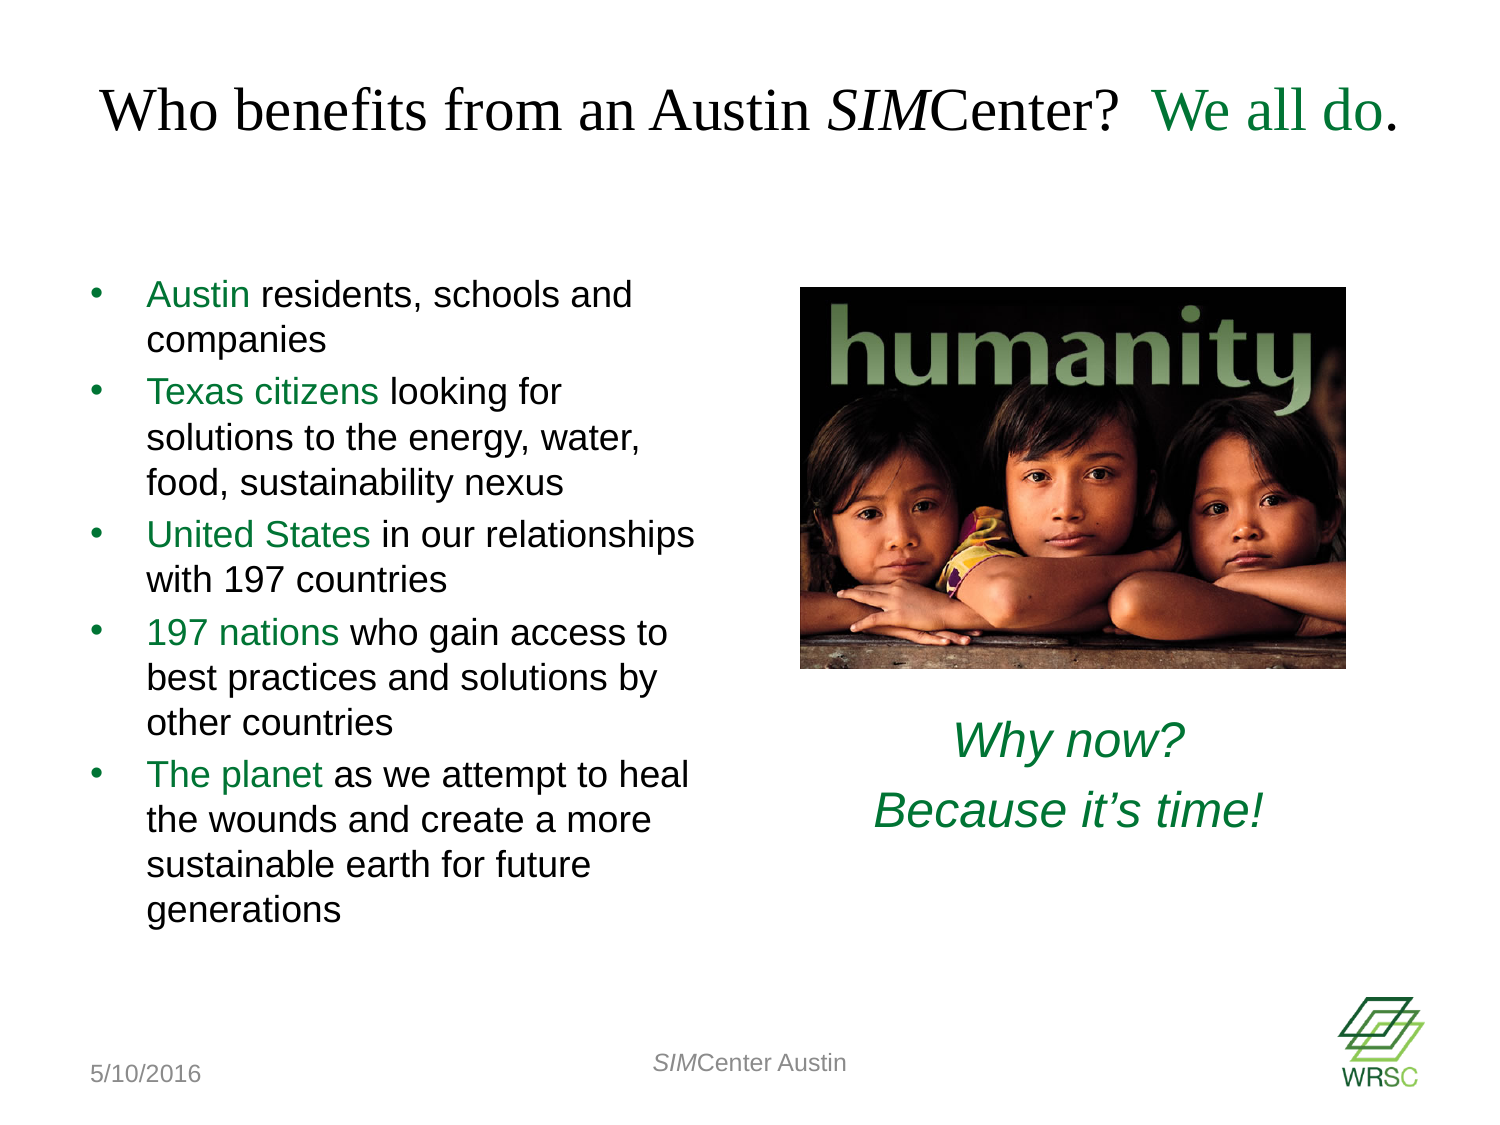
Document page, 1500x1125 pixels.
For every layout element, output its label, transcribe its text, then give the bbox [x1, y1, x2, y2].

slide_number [75, 1042, 425, 1103]
picture [799, 287, 1346, 669]
footer SIMCenter Austin [512, 1046, 988, 1107]
list Why now? Because it’s time! [800, 699, 1338, 1000]
picture [1337, 997, 1425, 1095]
title Who benefits from an Austin SIMCenter? We all do. [75, 24, 1425, 188]
list Austin residents, schools and companies Texas citizens looking for solutions to the energy, water, food, sustainability nexus United States in our relationships with 197 countries 197 nations who gain access to best practices and solutions by other countries The planet as we attempt to heal the wounds and create a more sustainable earth for future generations [75, 262, 713, 1005]
